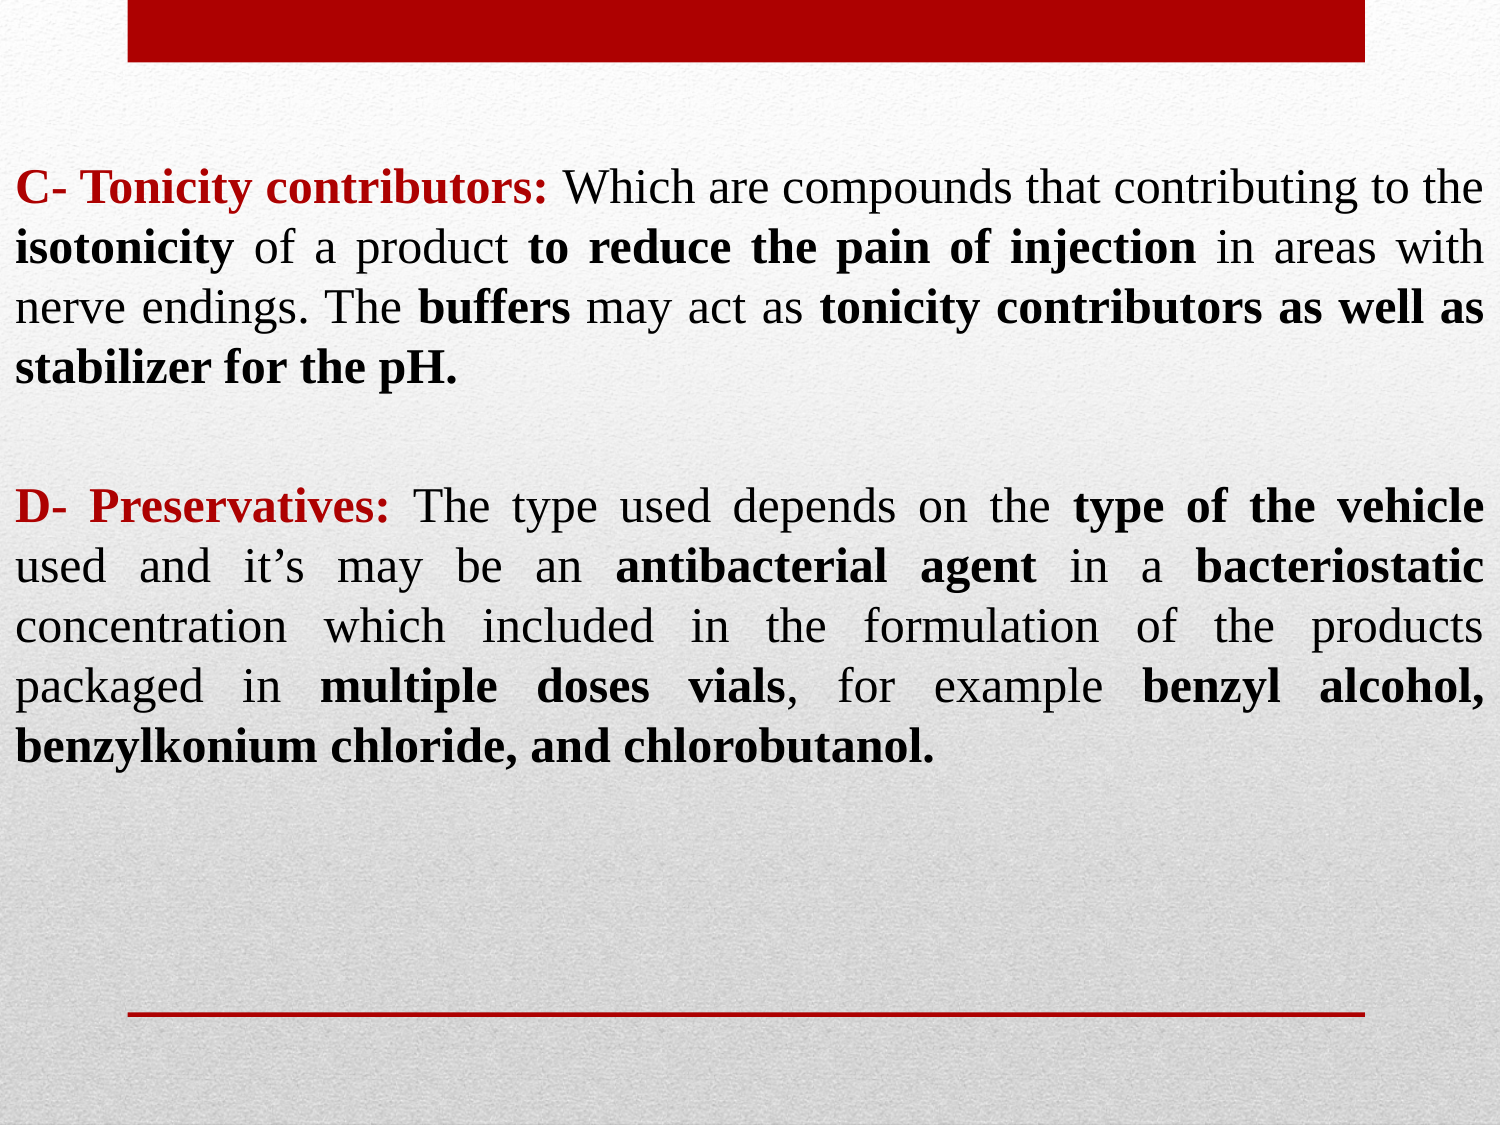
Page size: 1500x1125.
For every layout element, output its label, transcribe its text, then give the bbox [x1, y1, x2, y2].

list C- Tonicity contributors: Which are compounds that contributing to the isotonicity of a product to reduce the pain of injection in areas with nerve endings. The buffers may act as tonicity contributors as well as stabilizer for the pH. D- Preservatives: The type used depends on the type of the vehicle used and it’s may be an antibacterial agent in a bacteriostatic concentration which included in the formulation of the products packaged in multiple doses vials, for example benzyl alcohol, benzylkonium chloride, and chlorobutanol. [0, 54, 1500, 1012]
